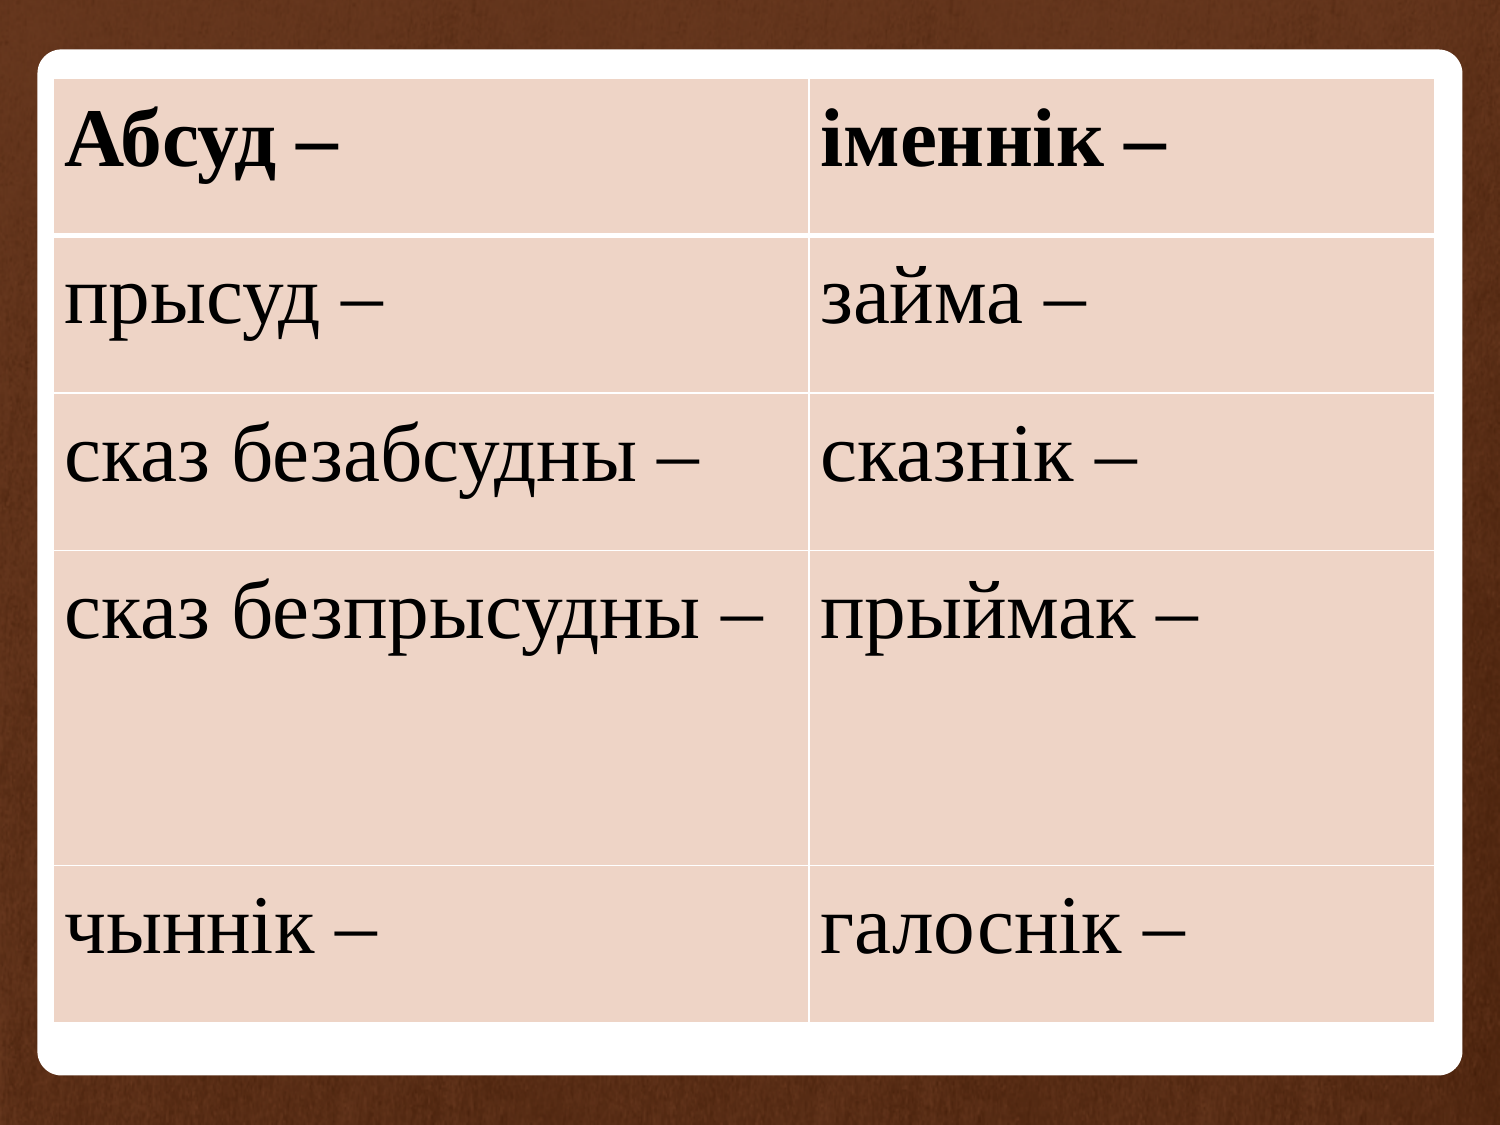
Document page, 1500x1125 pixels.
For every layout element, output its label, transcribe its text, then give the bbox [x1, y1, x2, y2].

table_cell прыймак – [810, 551, 1434, 865]
table_header іменнік – [810, 79, 1434, 233]
table_cell сказнік – [810, 394, 1434, 550]
table_cell галоснік – [810, 866, 1434, 1022]
table_cell чыннік – [54, 866, 808, 1022]
table_header Абсуд – [54, 79, 808, 233]
table_cell сказ безпрысудны – [54, 551, 808, 865]
table_cell сказ безабсудны – [54, 394, 808, 550]
table_cell прысуд – [54, 238, 808, 392]
table_cell займа – [810, 238, 1434, 392]
